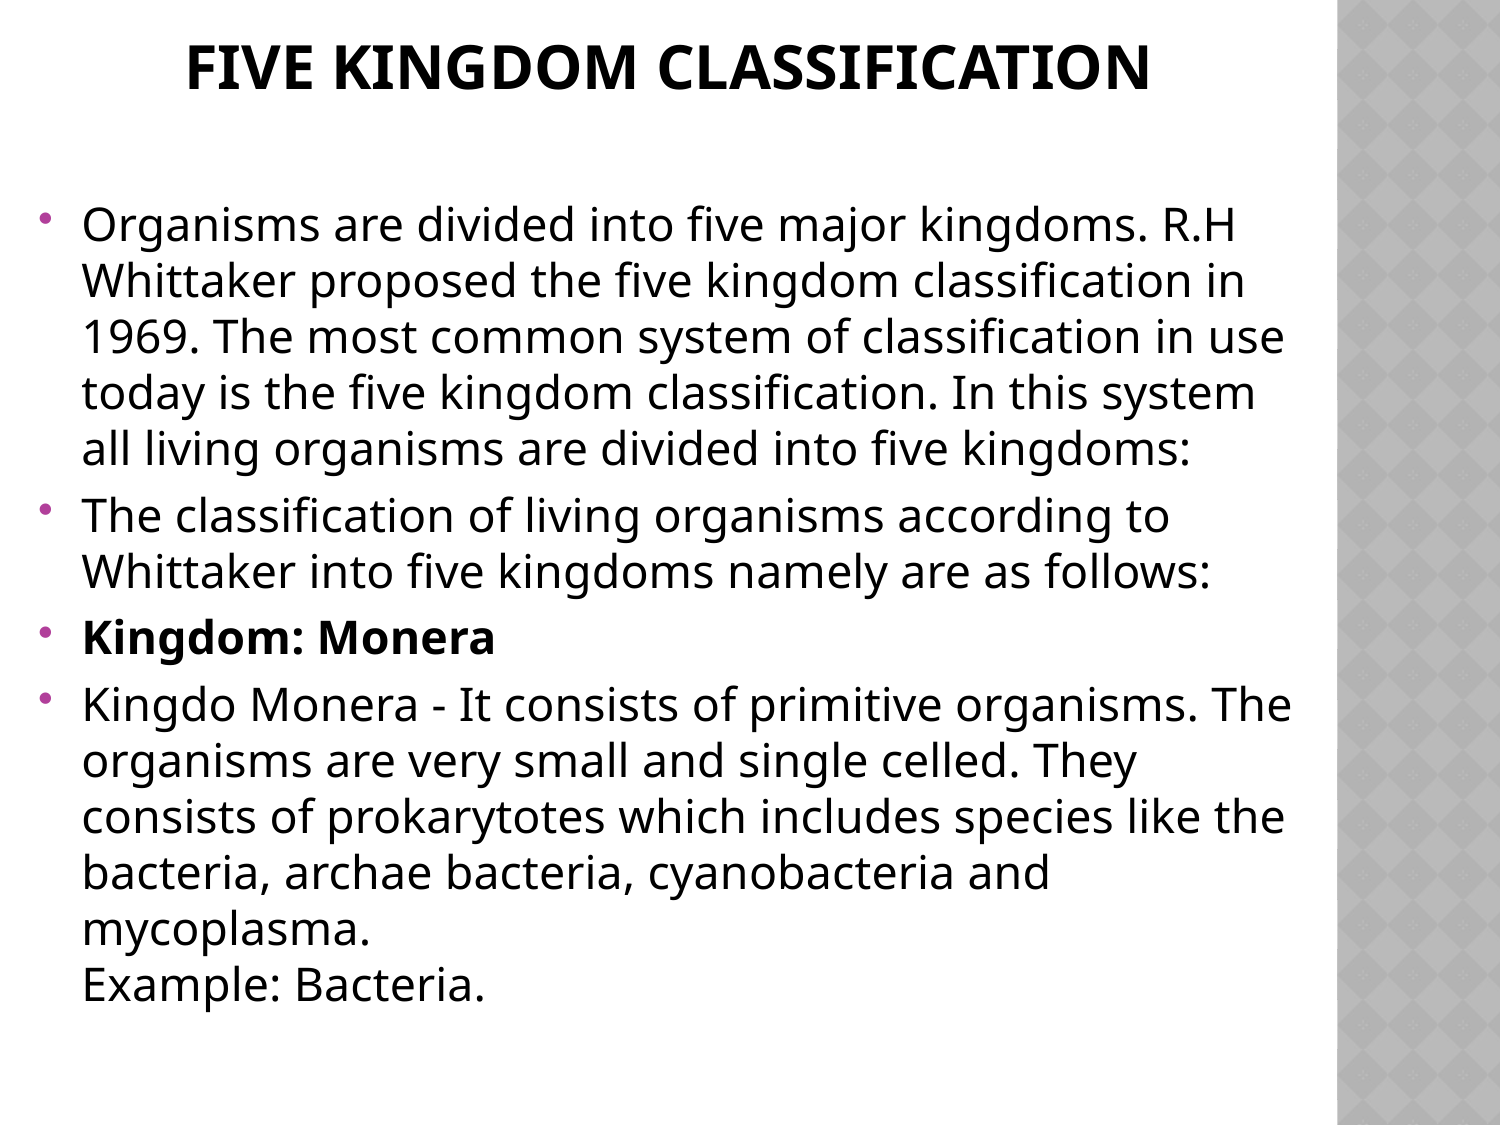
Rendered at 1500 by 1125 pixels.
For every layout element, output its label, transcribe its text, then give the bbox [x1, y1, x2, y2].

list Organisms are divided into five major kingdoms. R.H Whittaker proposed the five kingdom classification in 1969. The most common system of classification in use today is the five kingdom classification. In this system all living organisms are divided into five kingdoms: The classification of living organisms according to Whittaker into five kingdoms namely are as follows: Kingdom: Monera Kingdo Monera - It consists of primitive organisms. The organisms are very small and single celled. They consists of prokarytotes which includes species like the bacteria, archae bacteria, cyanobacteria and mycoplasma. Example: Bacteria. [24, 187, 1325, 1059]
title Five Kingdom Classification [75, 24, 1263, 175]
